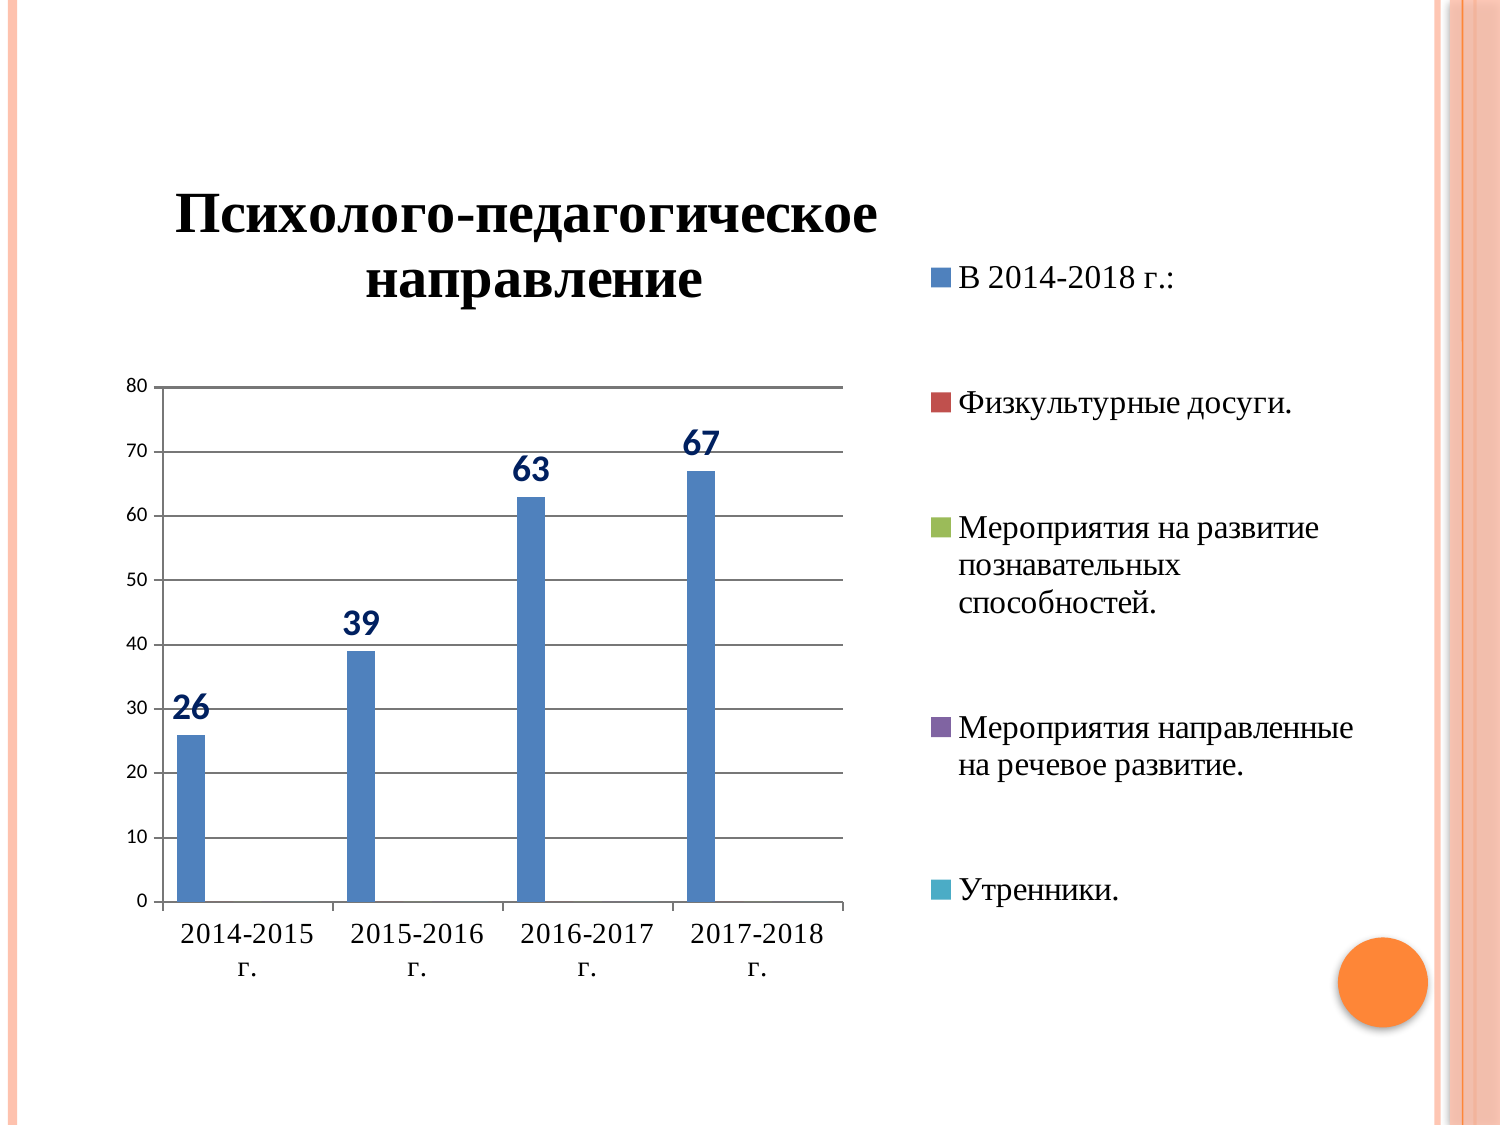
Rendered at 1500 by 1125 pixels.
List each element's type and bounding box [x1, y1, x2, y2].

chart [104, 116, 1442, 1032]
